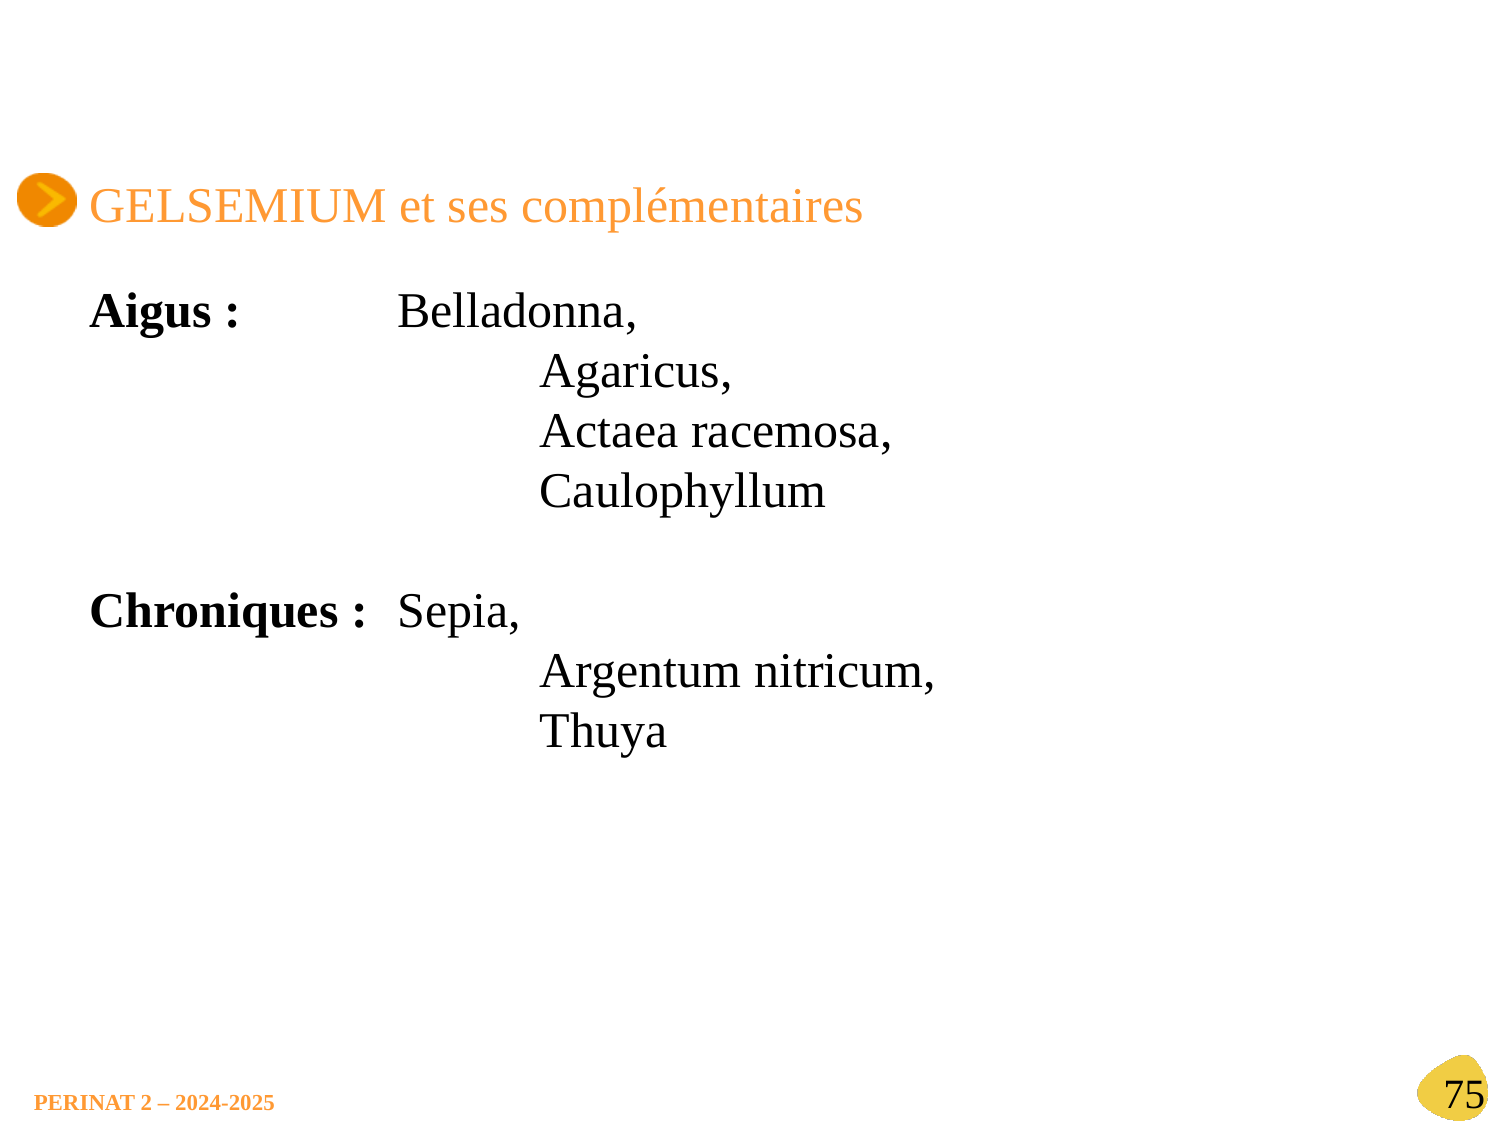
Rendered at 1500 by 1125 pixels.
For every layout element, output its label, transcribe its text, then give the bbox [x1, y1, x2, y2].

picture [1411, 1053, 1494, 1122]
picture [17, 173, 78, 227]
title GELSEMIUM et ses complémentaires [78, 172, 1425, 233]
list Aigus : Belladonna, Agaricus, Actaea racemosa, Caulophyllum Chroniques : Sepia, Argentum nitricum, Thuya [75, 269, 1425, 859]
